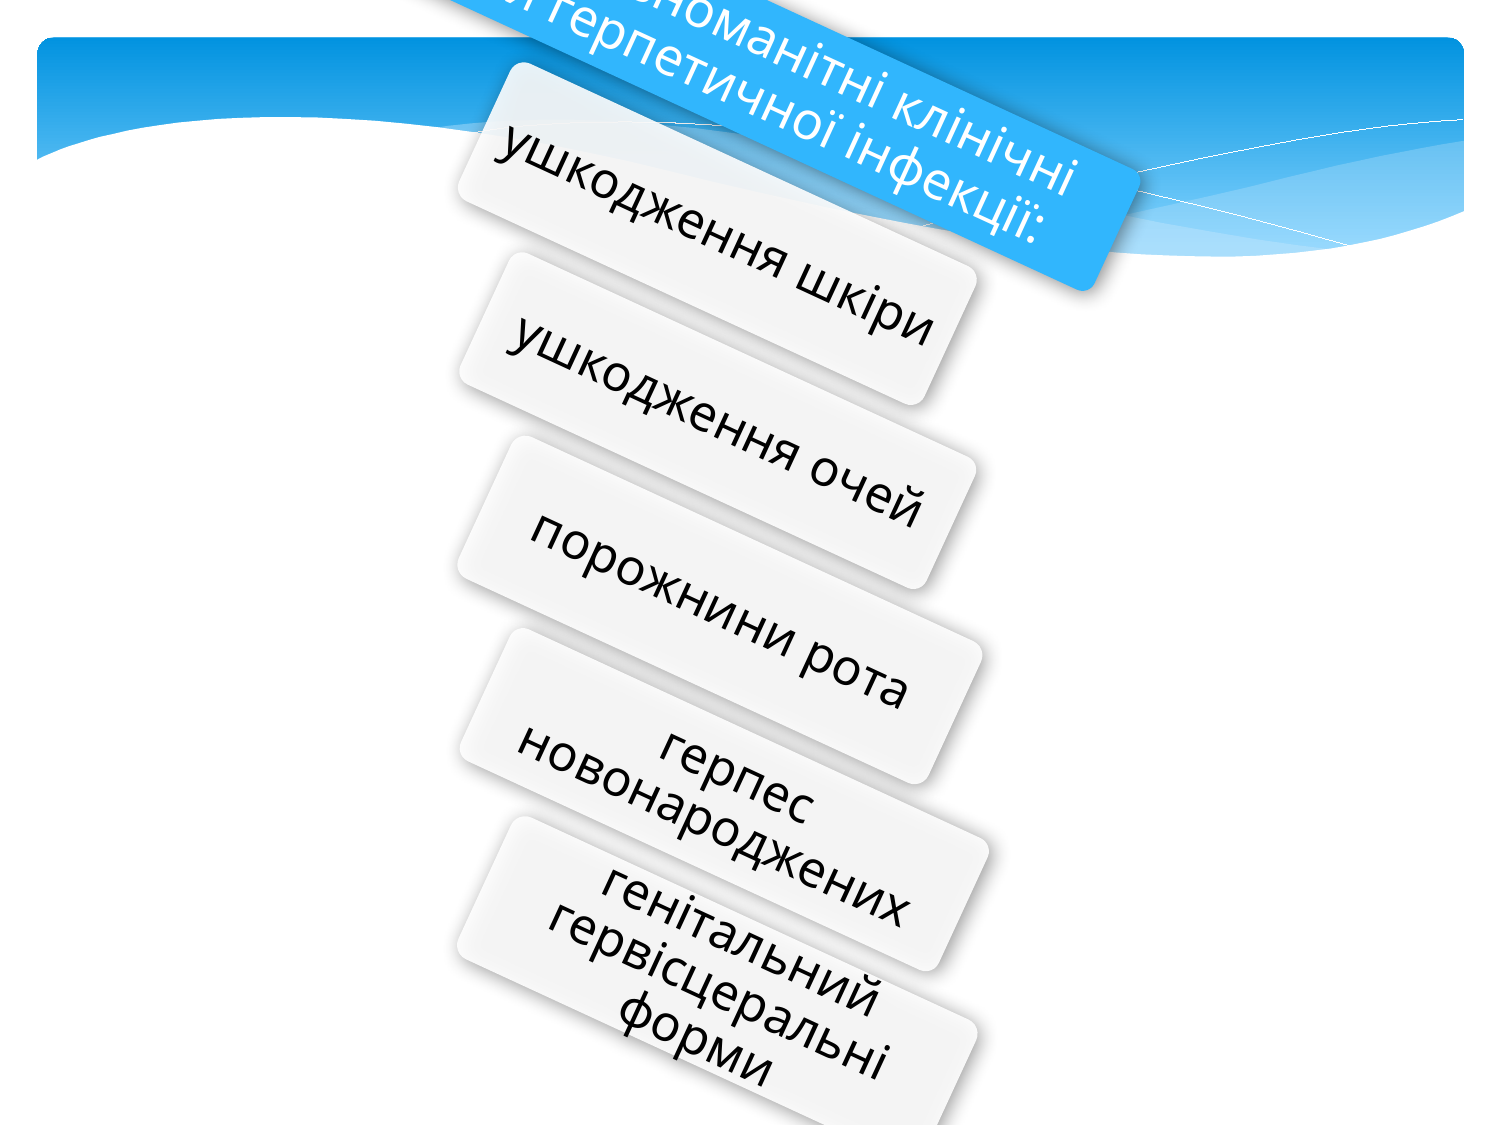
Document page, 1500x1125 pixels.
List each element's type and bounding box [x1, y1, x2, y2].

text_box [0, 0, 1474, 1069]
